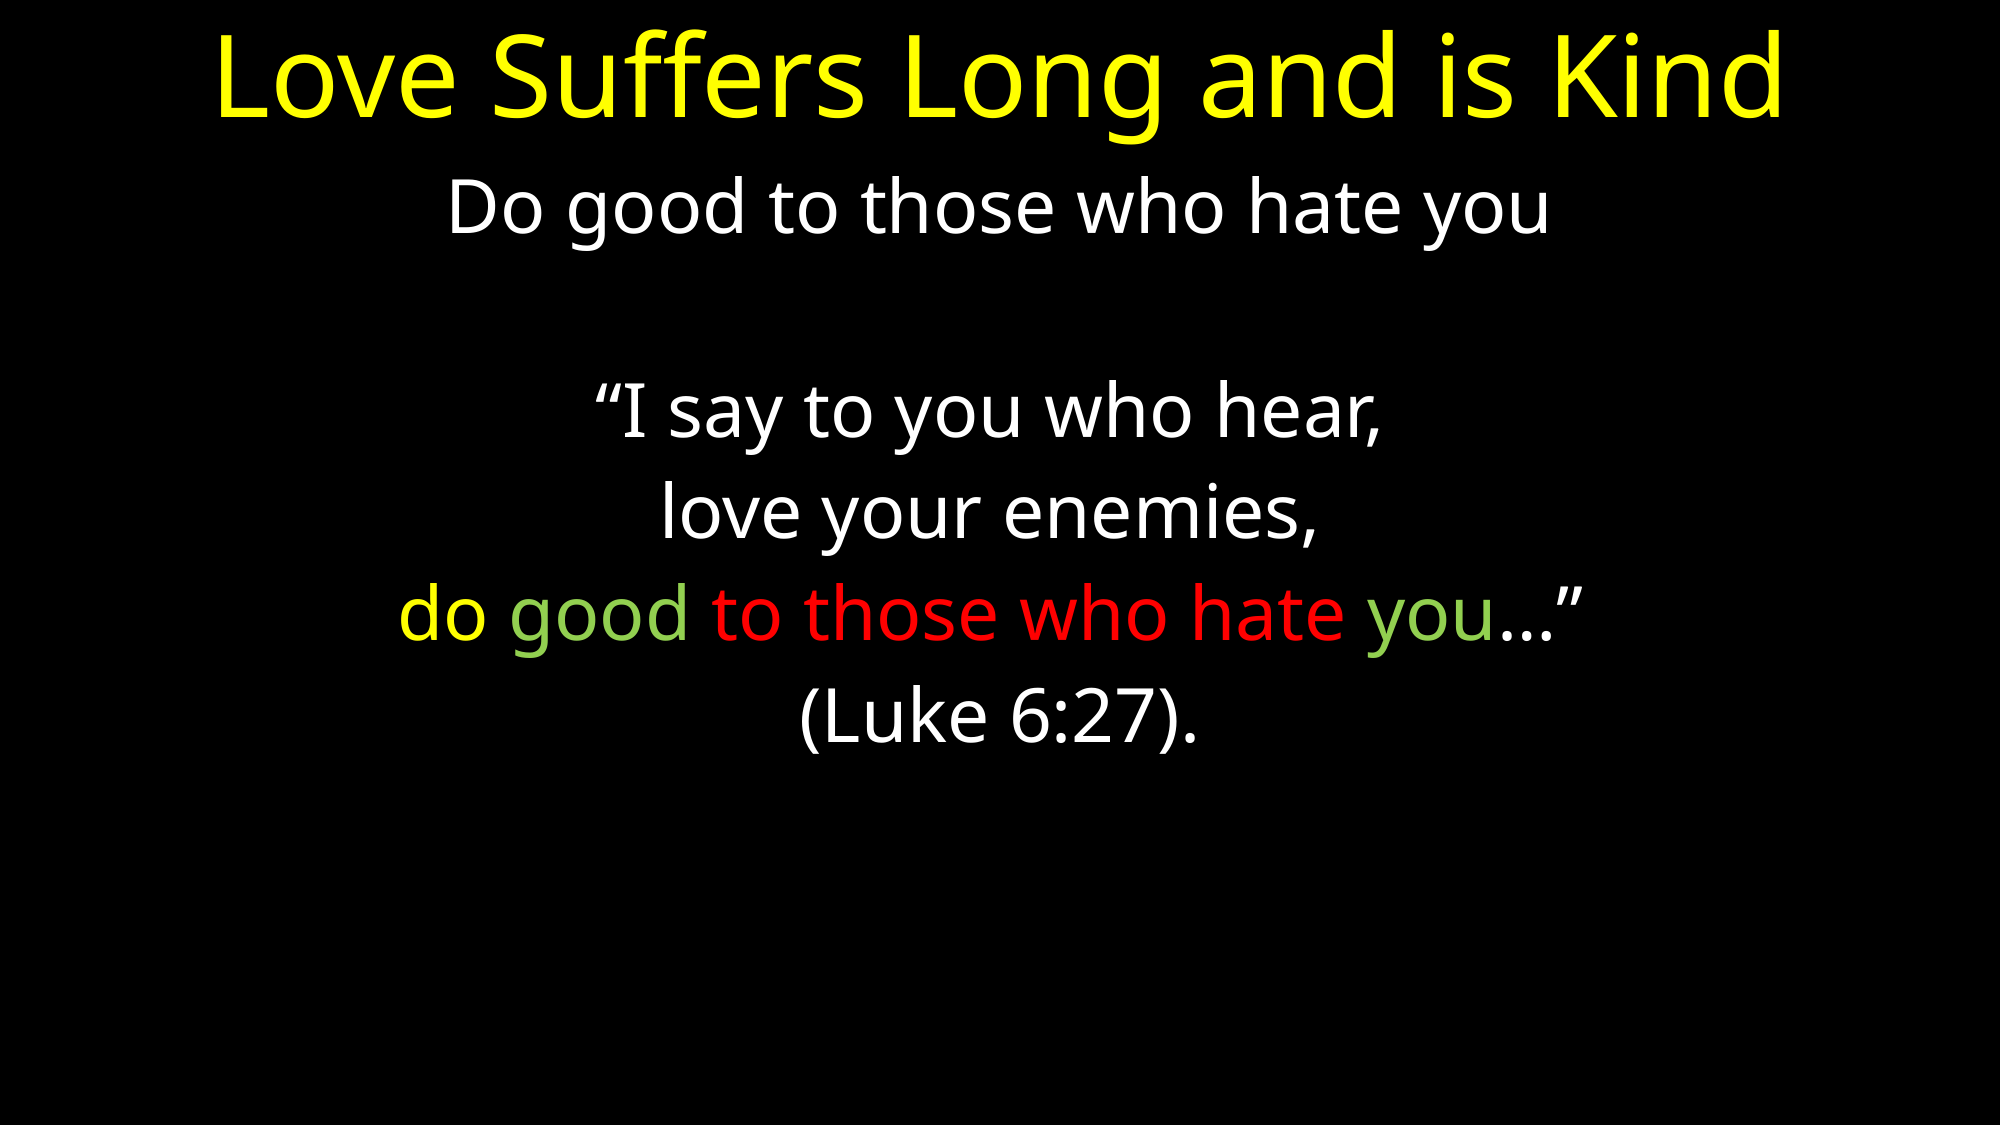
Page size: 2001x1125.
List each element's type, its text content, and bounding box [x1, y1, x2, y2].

title Love Suffers Long and is Kind [0, 0, 2000, 161]
list Do good to those who hate you “I say to you who hear, love your enemies, do good to those who hate you…” (Luke 6:27). [0, 161, 2000, 1125]
